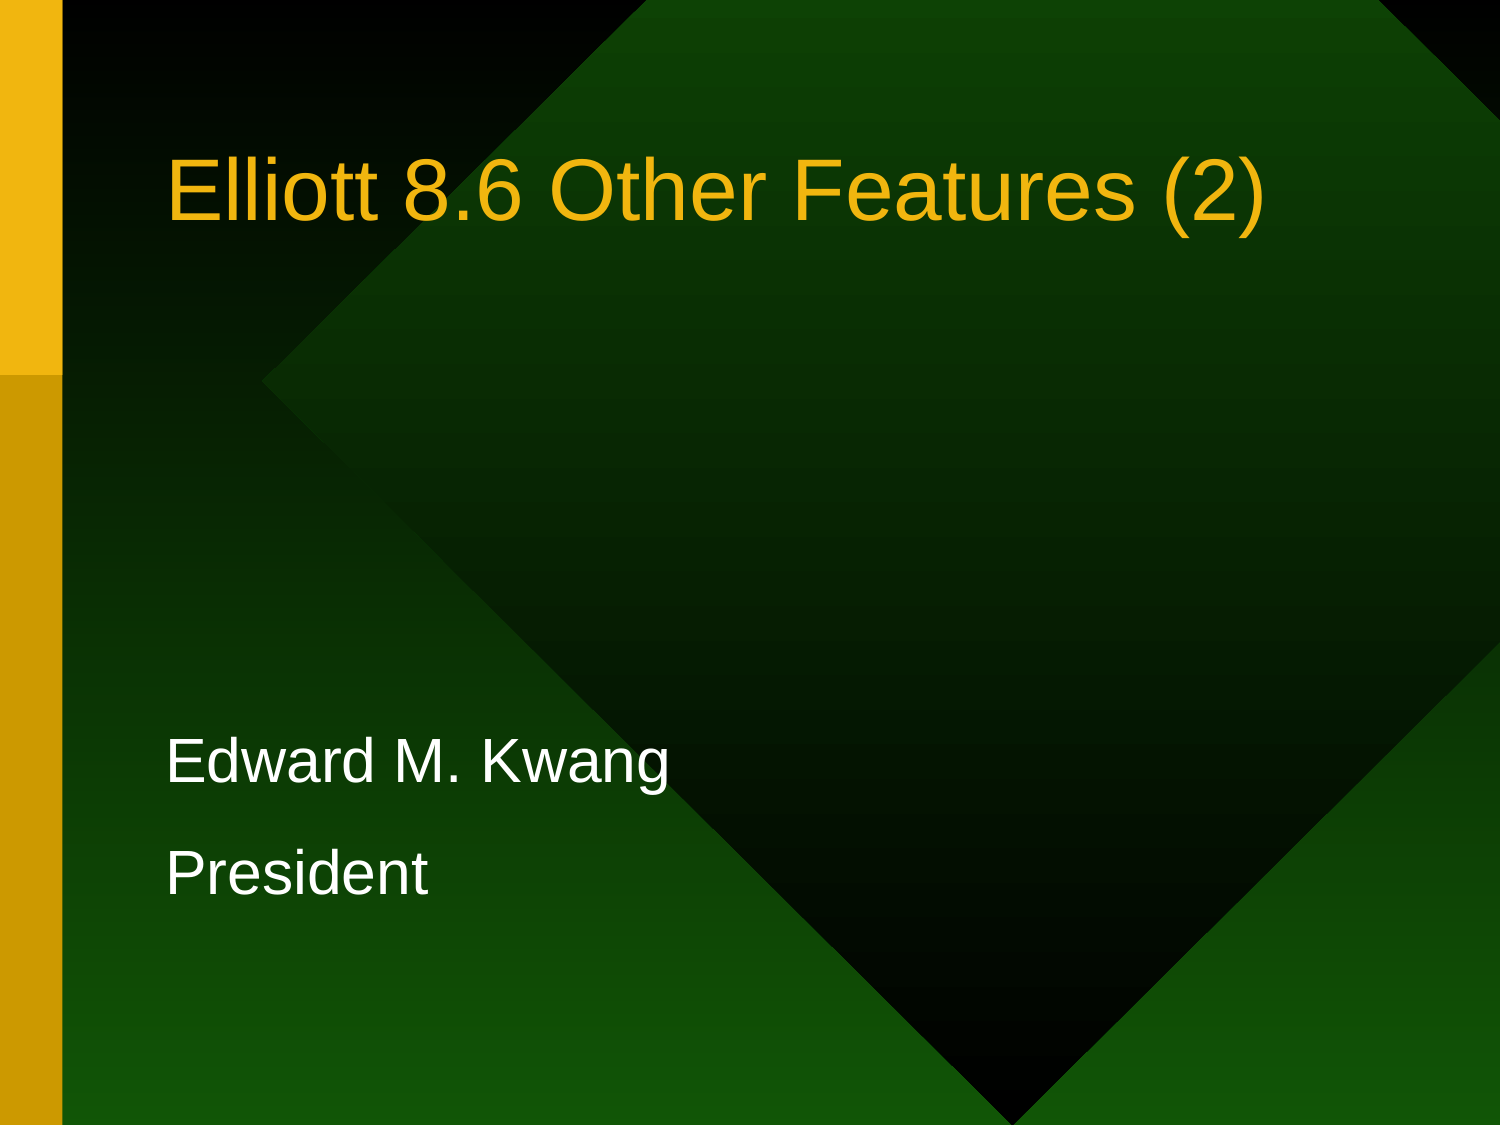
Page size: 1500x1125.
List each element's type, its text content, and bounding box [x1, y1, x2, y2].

list Edward M. Kwang President [150, 375, 1388, 975]
title Elliott 8.6 Other Features (2) [150, 99, 1388, 288]
